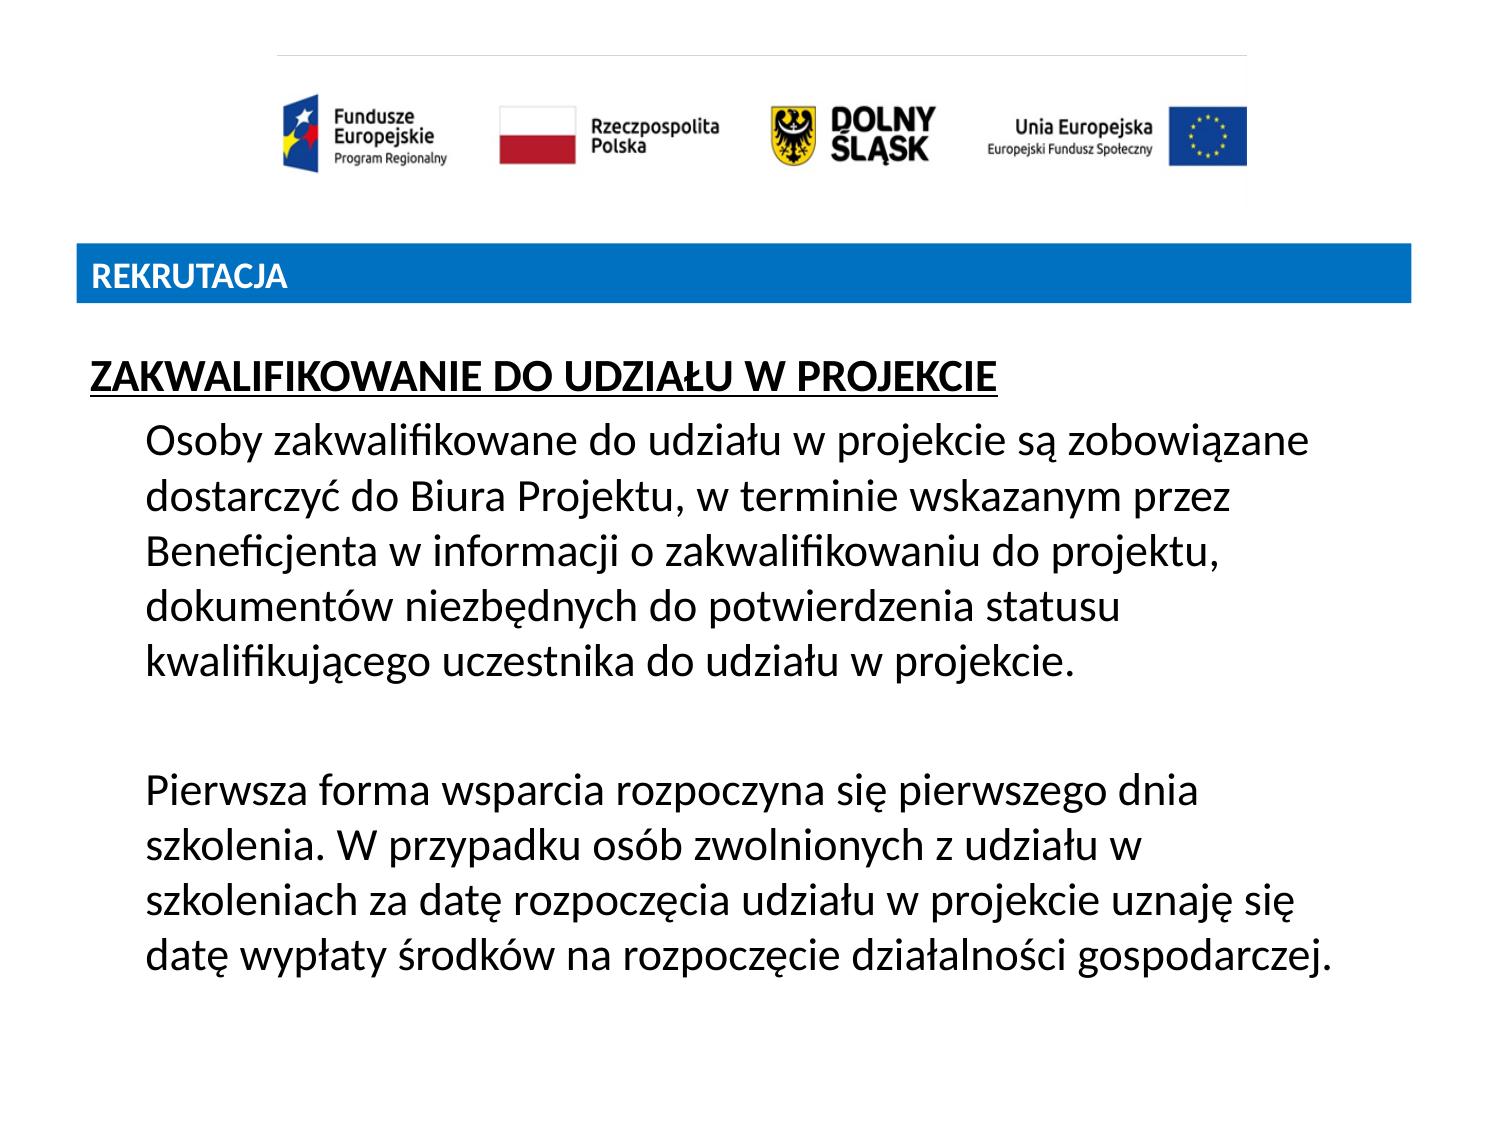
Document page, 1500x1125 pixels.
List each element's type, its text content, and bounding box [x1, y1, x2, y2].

picture [277, 42, 1247, 213]
text_box REKRUTACJA [76, 243, 1412, 304]
list ZAKWALIFIKOWANIE DO UDZIAŁU W PROJEKCIE Osoby zakwalifikowane do udziału w projekcie są zobowiązane dostarczyć do Biura Projektu, w terminie wskazanym przez Beneficjenta w informacji o zakwalifikowaniu do projektu, dokumentów niezbędnych do potwierdzenia statusu kwalifikującego uczestnika do udziału w projekcie. Pierwsza forma wsparcia rozpoczyna się pierwszego dnia szkolenia. W przypadku osób zwolnionych z udziału w szkoleniach za datę rozpoczęcia udziału w projekcie uznaję się datę wypłaty środków na rozpoczęcie działalności gospodarczej. [75, 338, 1376, 1005]
